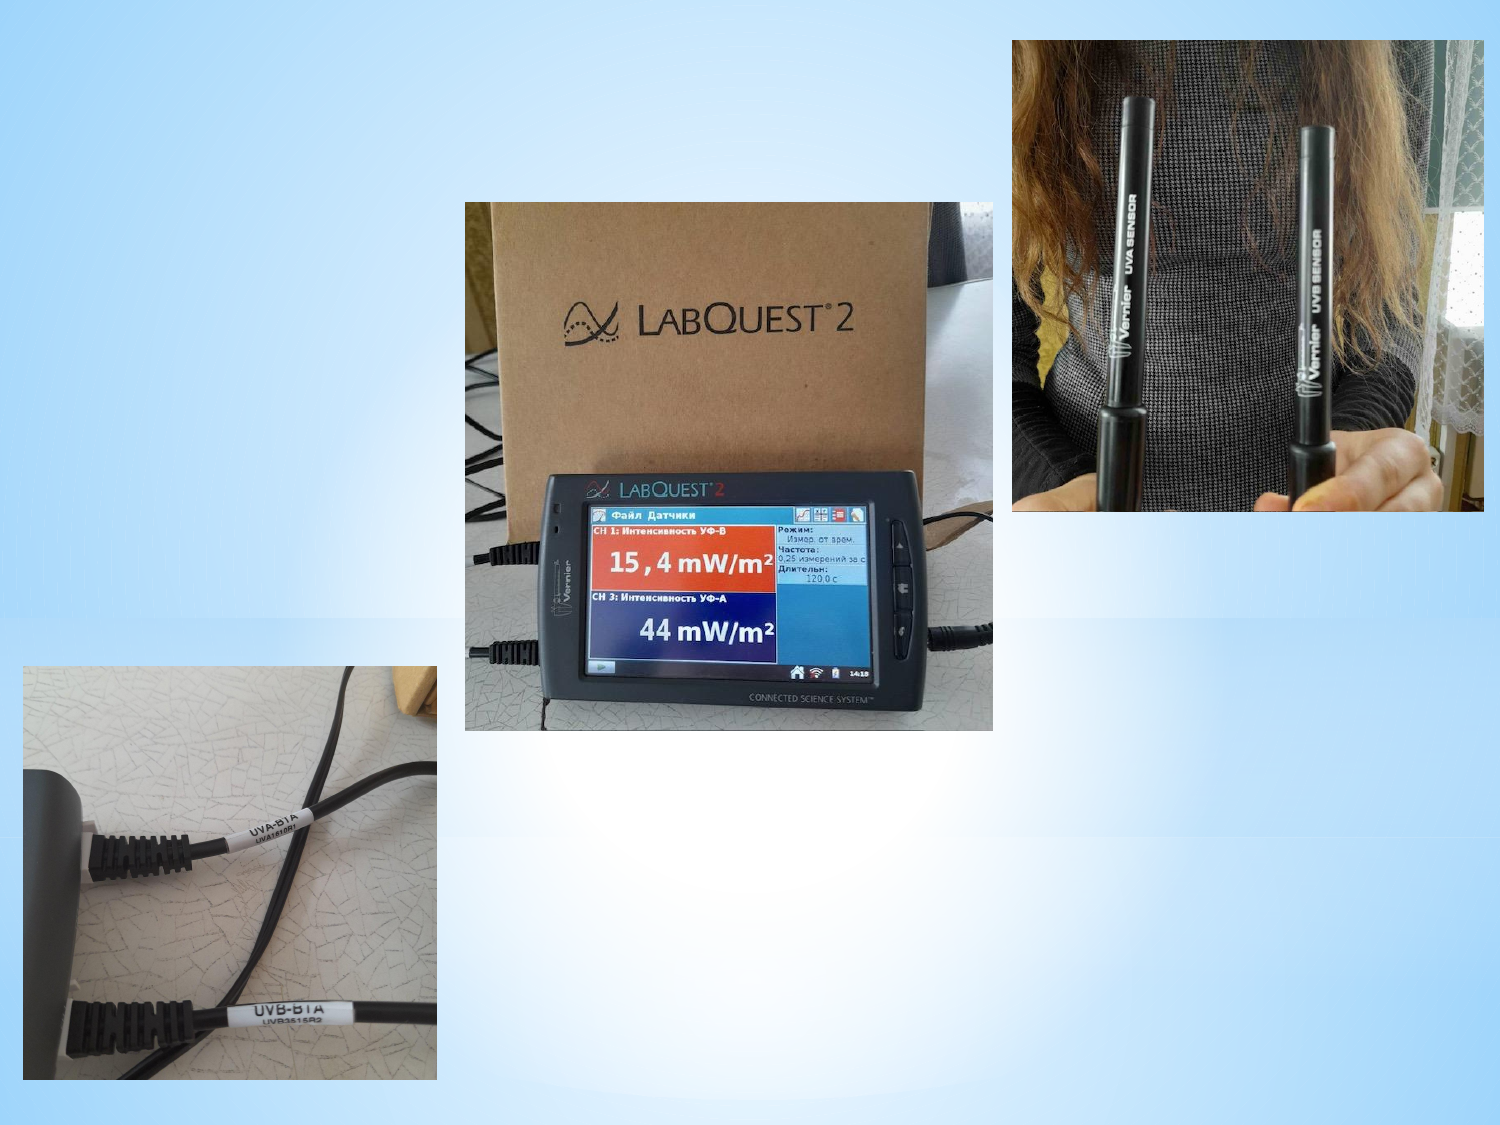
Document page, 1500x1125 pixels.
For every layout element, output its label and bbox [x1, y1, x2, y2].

picture [1012, 40, 1484, 512]
picture [465, 202, 994, 731]
picture [23, 666, 437, 1080]
